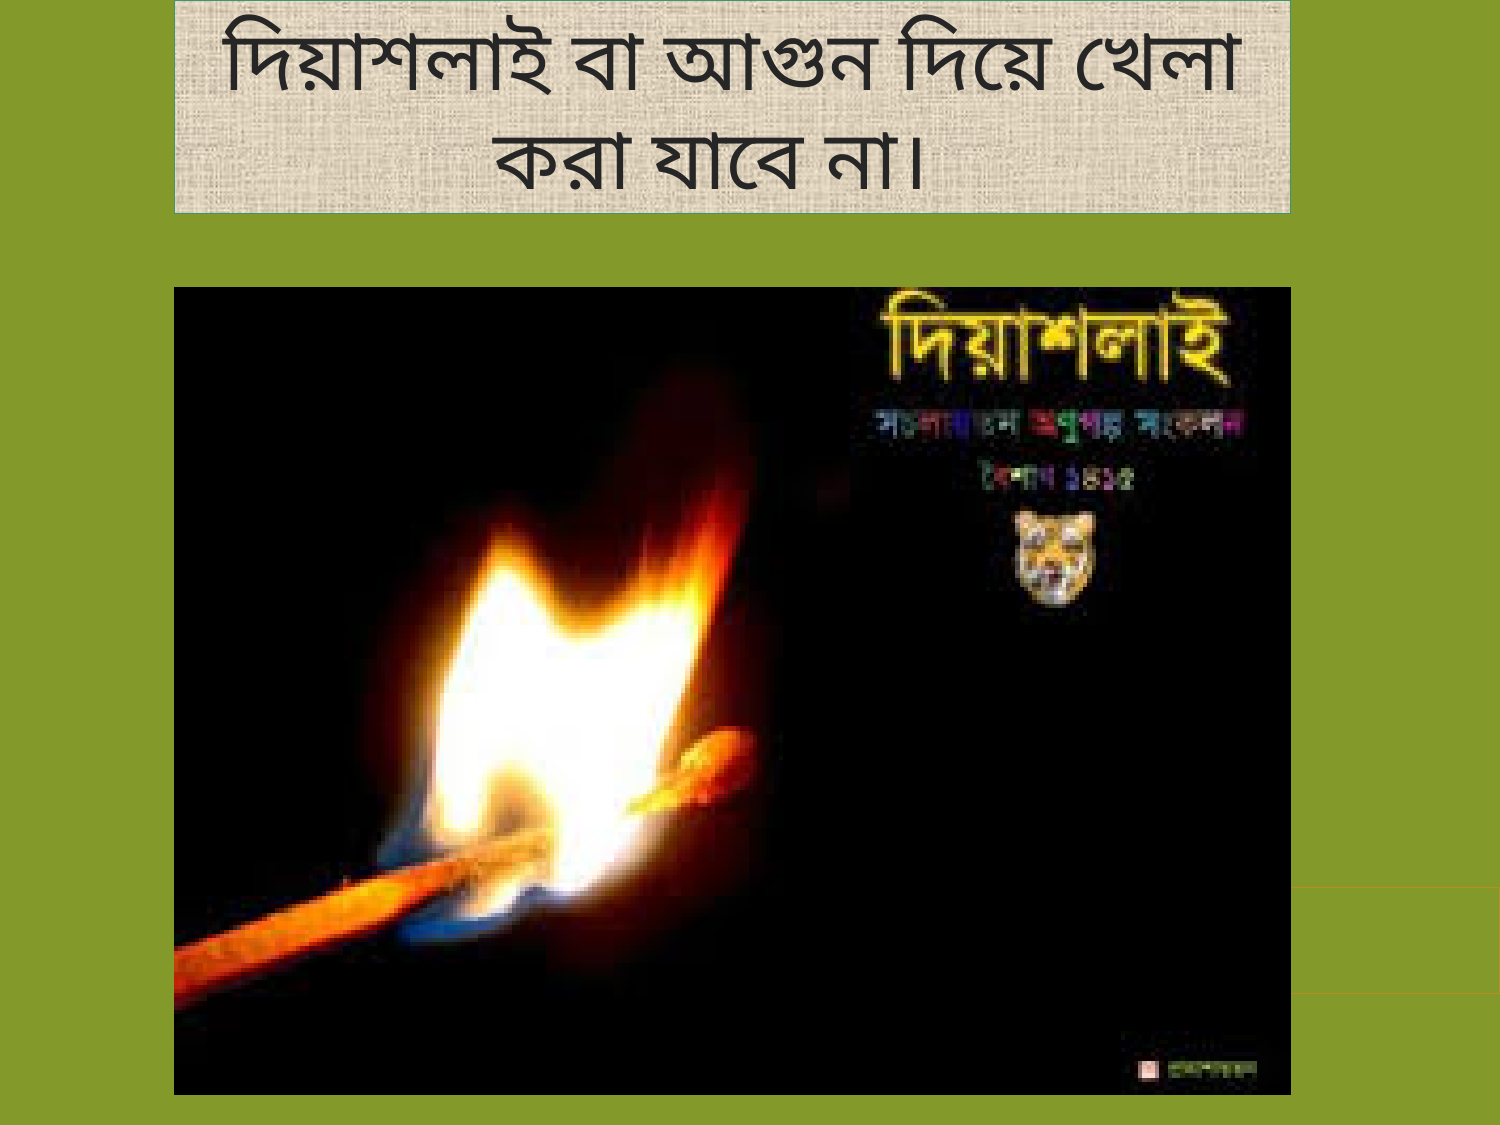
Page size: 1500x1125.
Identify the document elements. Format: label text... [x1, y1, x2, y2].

picture [174, 287, 1291, 1095]
text_box [1291, 887, 1500, 994]
title দিয়াশলাই বা আগুন দিয়ে খেলা করা যাবে না। [174, 0, 1291, 214]
